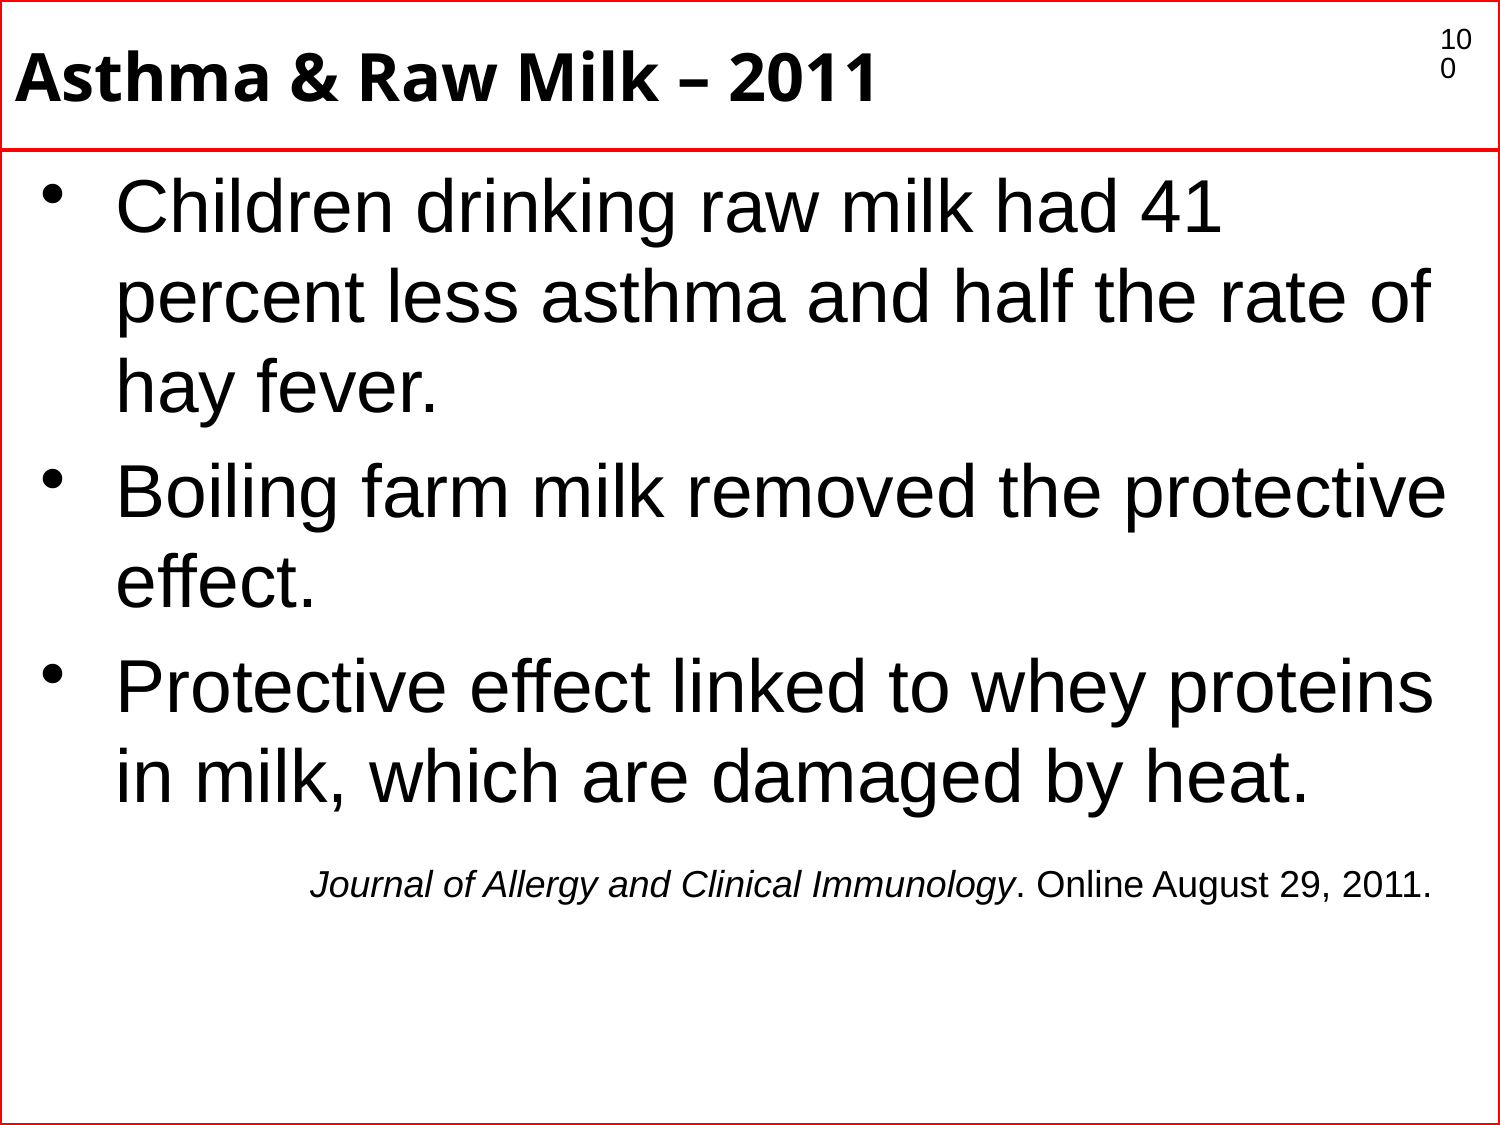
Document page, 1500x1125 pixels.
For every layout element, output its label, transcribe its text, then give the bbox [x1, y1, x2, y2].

title Asthma & Raw Milk – 2011 [0, 0, 1500, 152]
list Children drinking raw milk had 41 percent less asthma and half the rate of hay fever. Boiling farm milk removed the protective effect. Protective effect linked to whey proteins in milk, which are damaged by heat. Journal of Allergy and Clinical Immunology. Online August 29, 2011. [25, 149, 1488, 1050]
